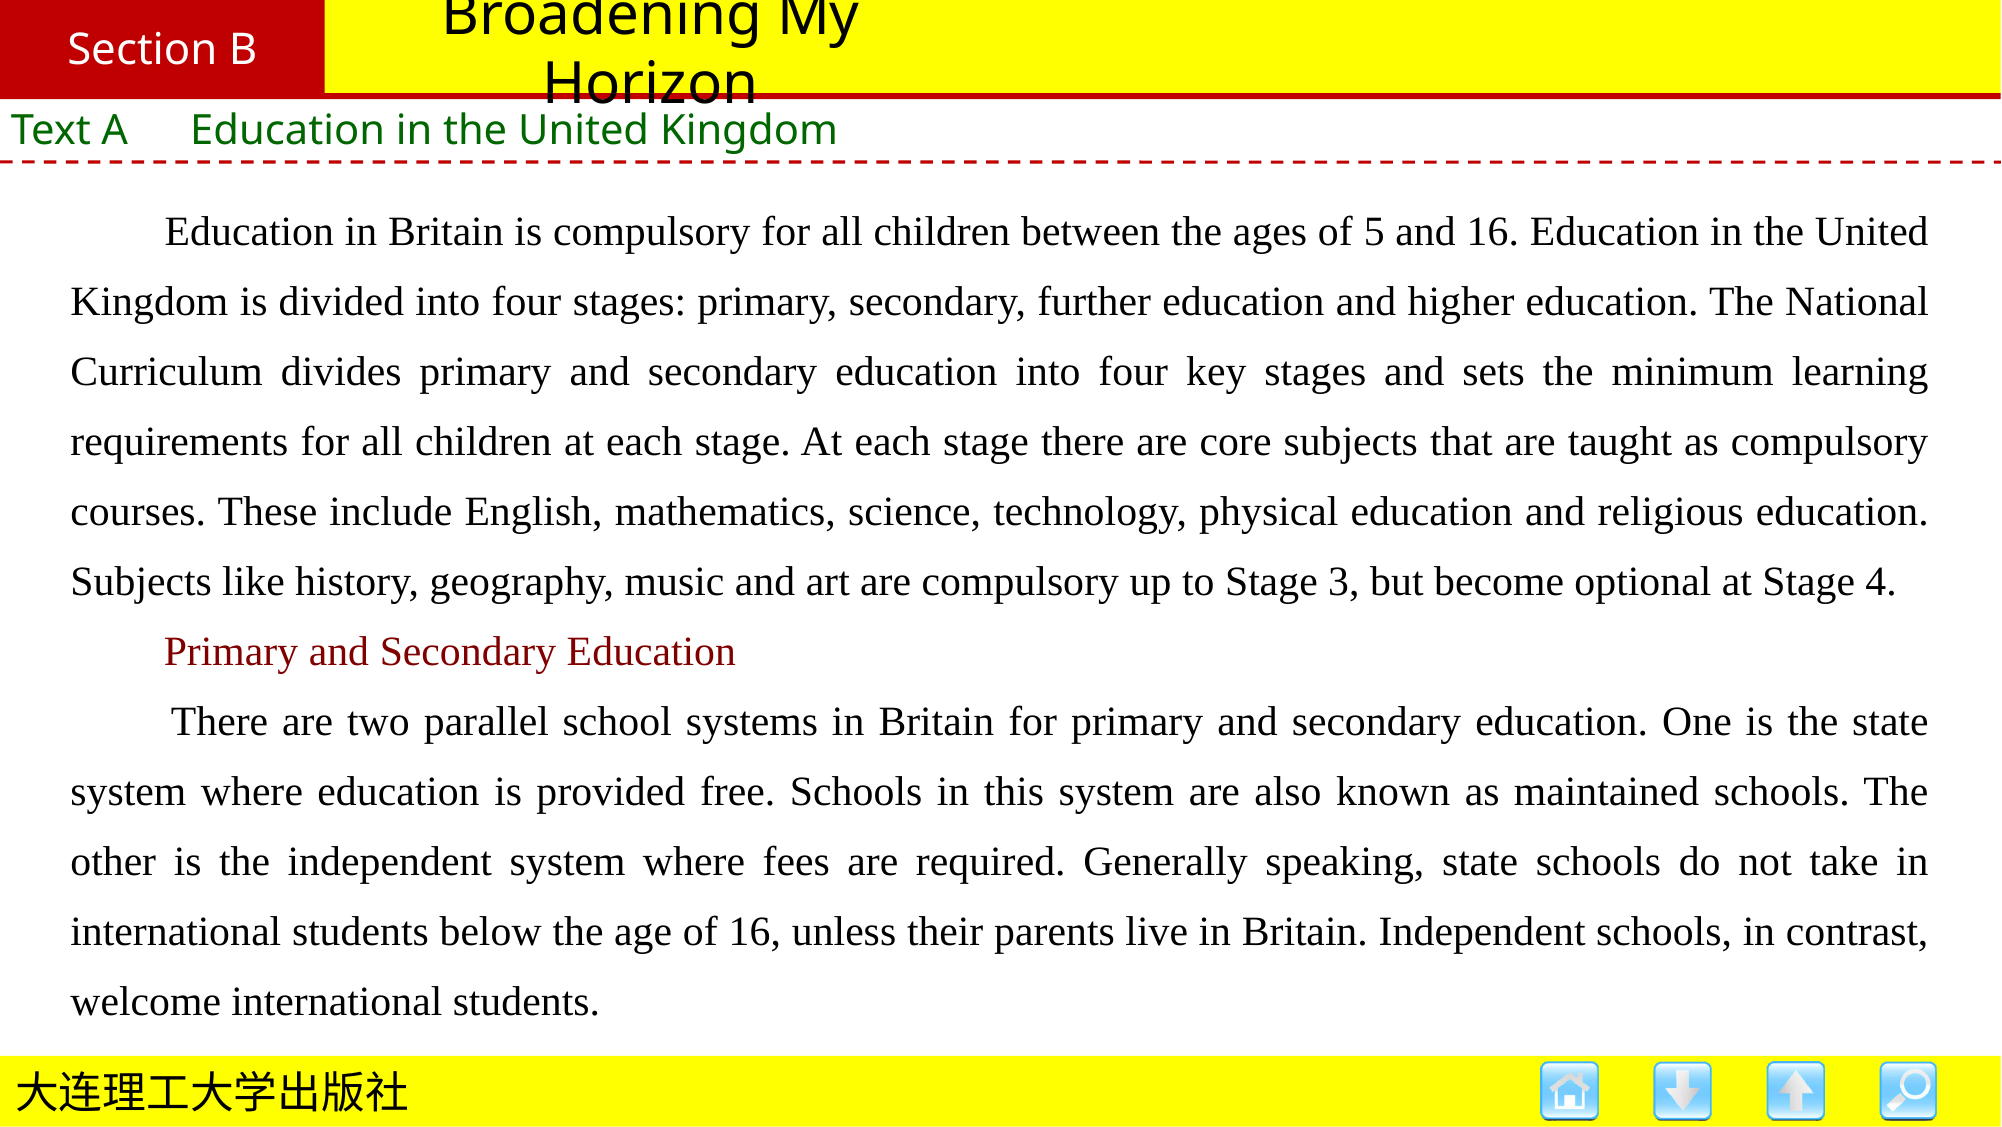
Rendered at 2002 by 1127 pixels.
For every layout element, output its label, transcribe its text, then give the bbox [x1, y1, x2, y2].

picture [1540, 1061, 1599, 1121]
picture [1879, 1061, 1937, 1121]
title Broadening My Horizon [355, 1, 946, 91]
picture [1653, 1061, 1712, 1121]
text_box Text A Education in the United Kingdom [0, 96, 853, 161]
picture [1766, 1061, 1825, 1121]
text_box Section B [0, 0, 328, 96]
text_box Education in Britain is compulsory for all children between the ages of 5 and 16. Education in the United Kingdom is divided into four stages: primary, secondary, further education and higher education. The National Curriculum divides primary and secondary education into four key stages and sets the minimum learning requirements for all children at each stage. At each stage there are core subjects that are taught as compulsory courses. These include English, mathematics, science, technology, physical education and religious education. Subjects like history, geography, music and art are compulsory up to Stage 3, but become optional at Stage 4. Primary and Secondary Education There are two parallel school systems in Britain for primary and secondary education. One is the state system where education is provided free. Schools in this system are also known as maintained schools. The other is the independent system where fees are required. Generally speaking, state schools do not take in international students below the age of 16, unless their parents live in Britain. Independent schools, in contrast, welcome international students. [55, 176, 1946, 1032]
